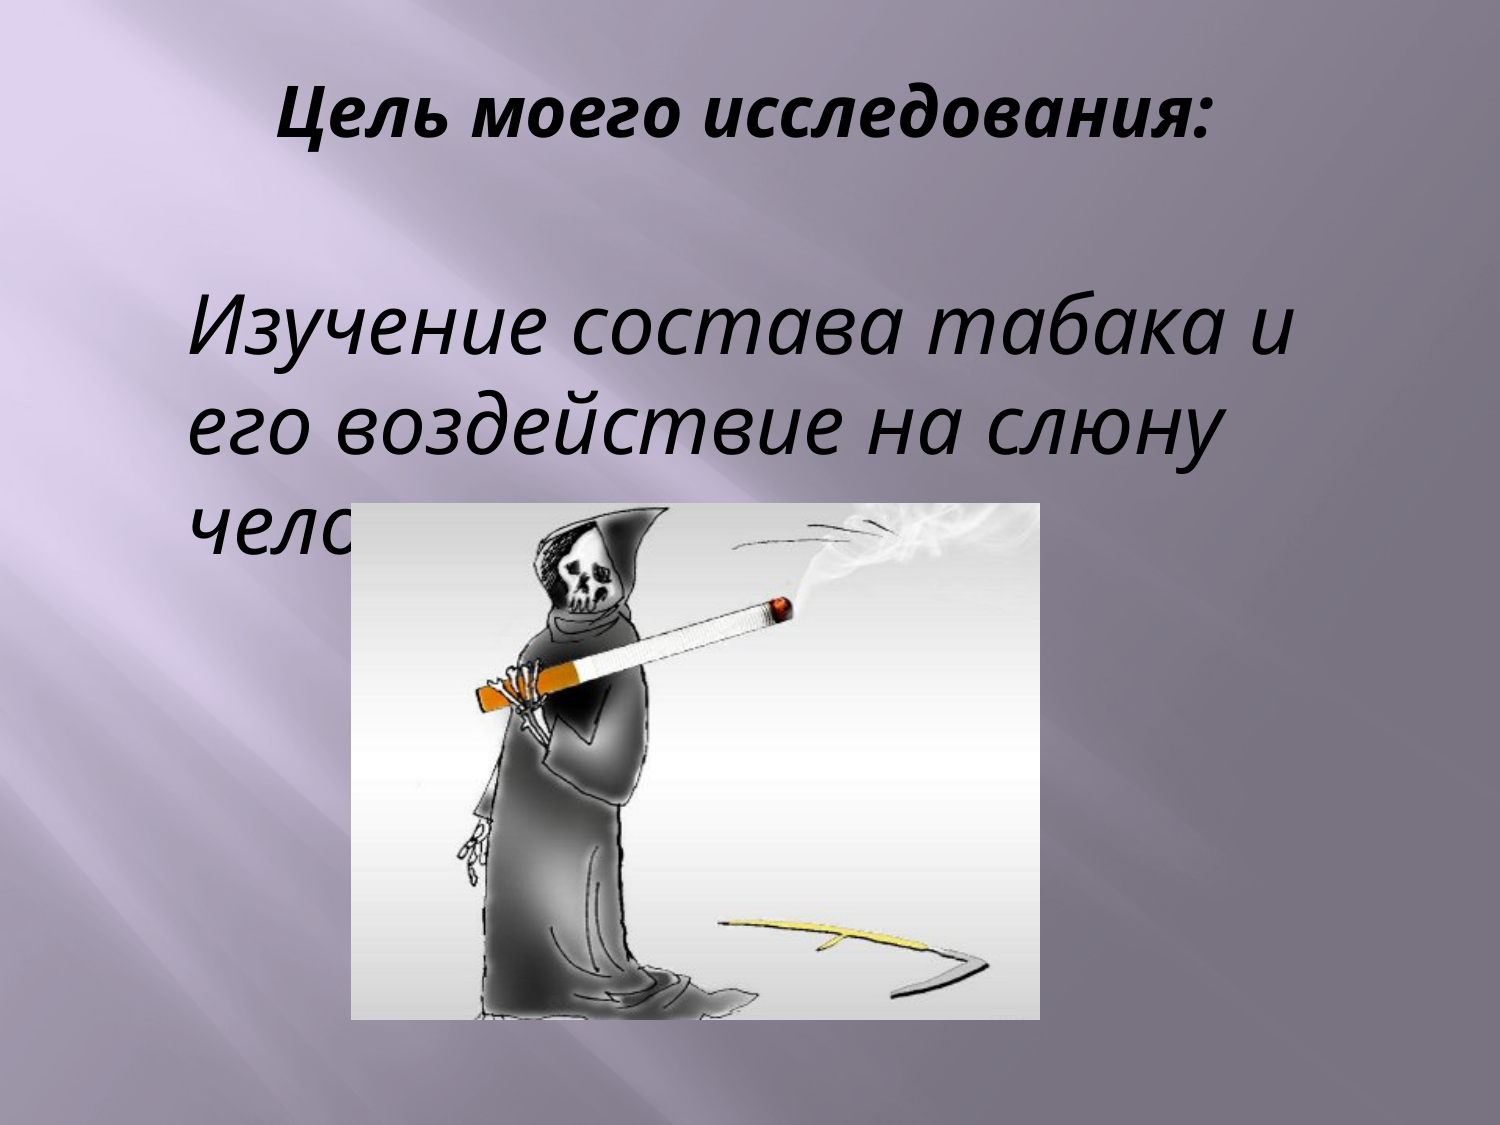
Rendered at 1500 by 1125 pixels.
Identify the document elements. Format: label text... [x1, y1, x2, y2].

list Изучение состава табака и его воздействие на слюну человека. [82, 164, 1432, 937]
picture [351, 503, 1040, 1020]
title Цель моего исследования: [70, 58, 1421, 247]
